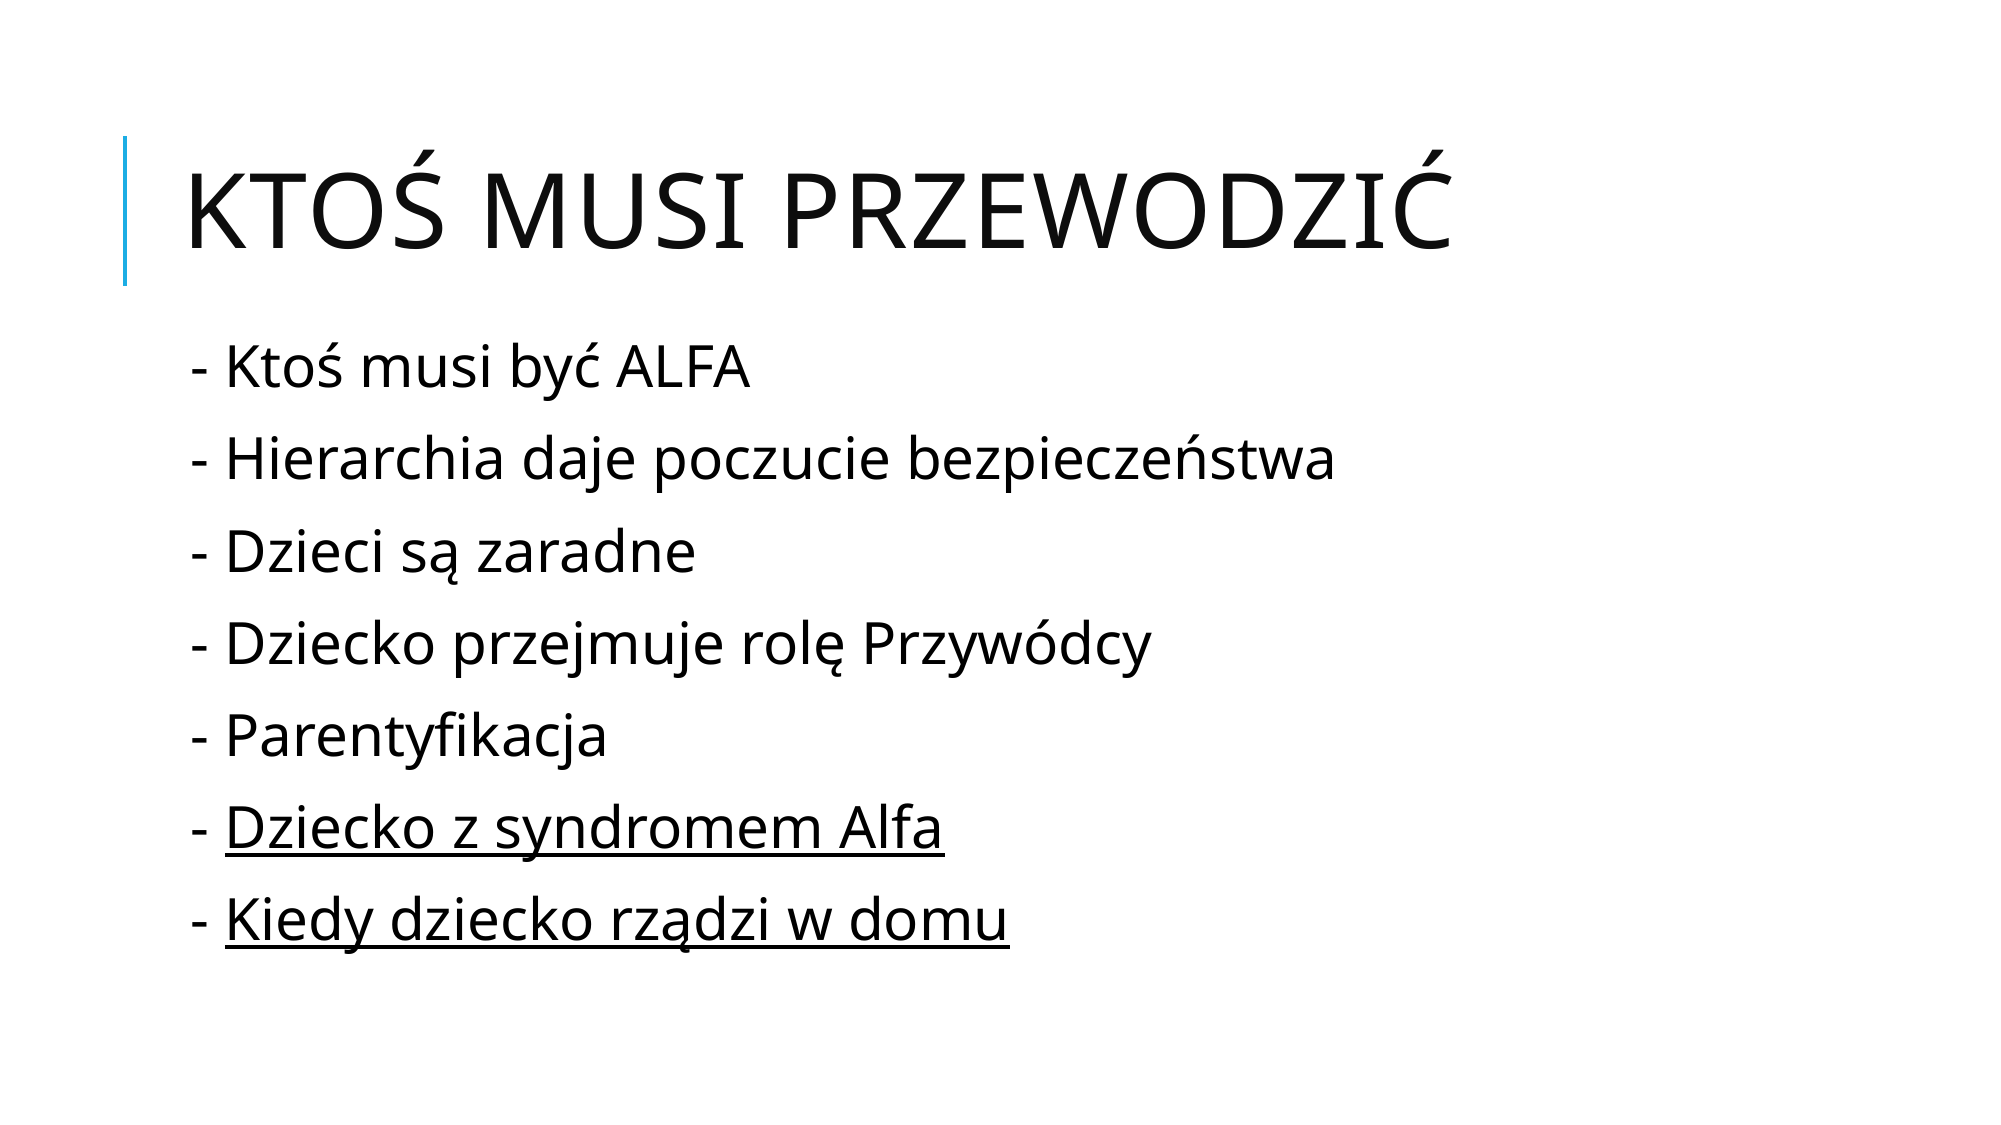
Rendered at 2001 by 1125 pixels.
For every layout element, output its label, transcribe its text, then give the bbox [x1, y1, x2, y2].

title Ktoś musi przewodzić [168, 96, 1763, 329]
list - Ktoś musi być ALFA - Hierarchia daje poczucie bezpieczeństwa - Dzieci są zaradne - Dziecko przejmuje rolę Przywódcy - Parentyfikacja - Dziecko z syndromem Alfa - Kiedy dziecko rządzi w domu [168, 329, 1868, 1035]
